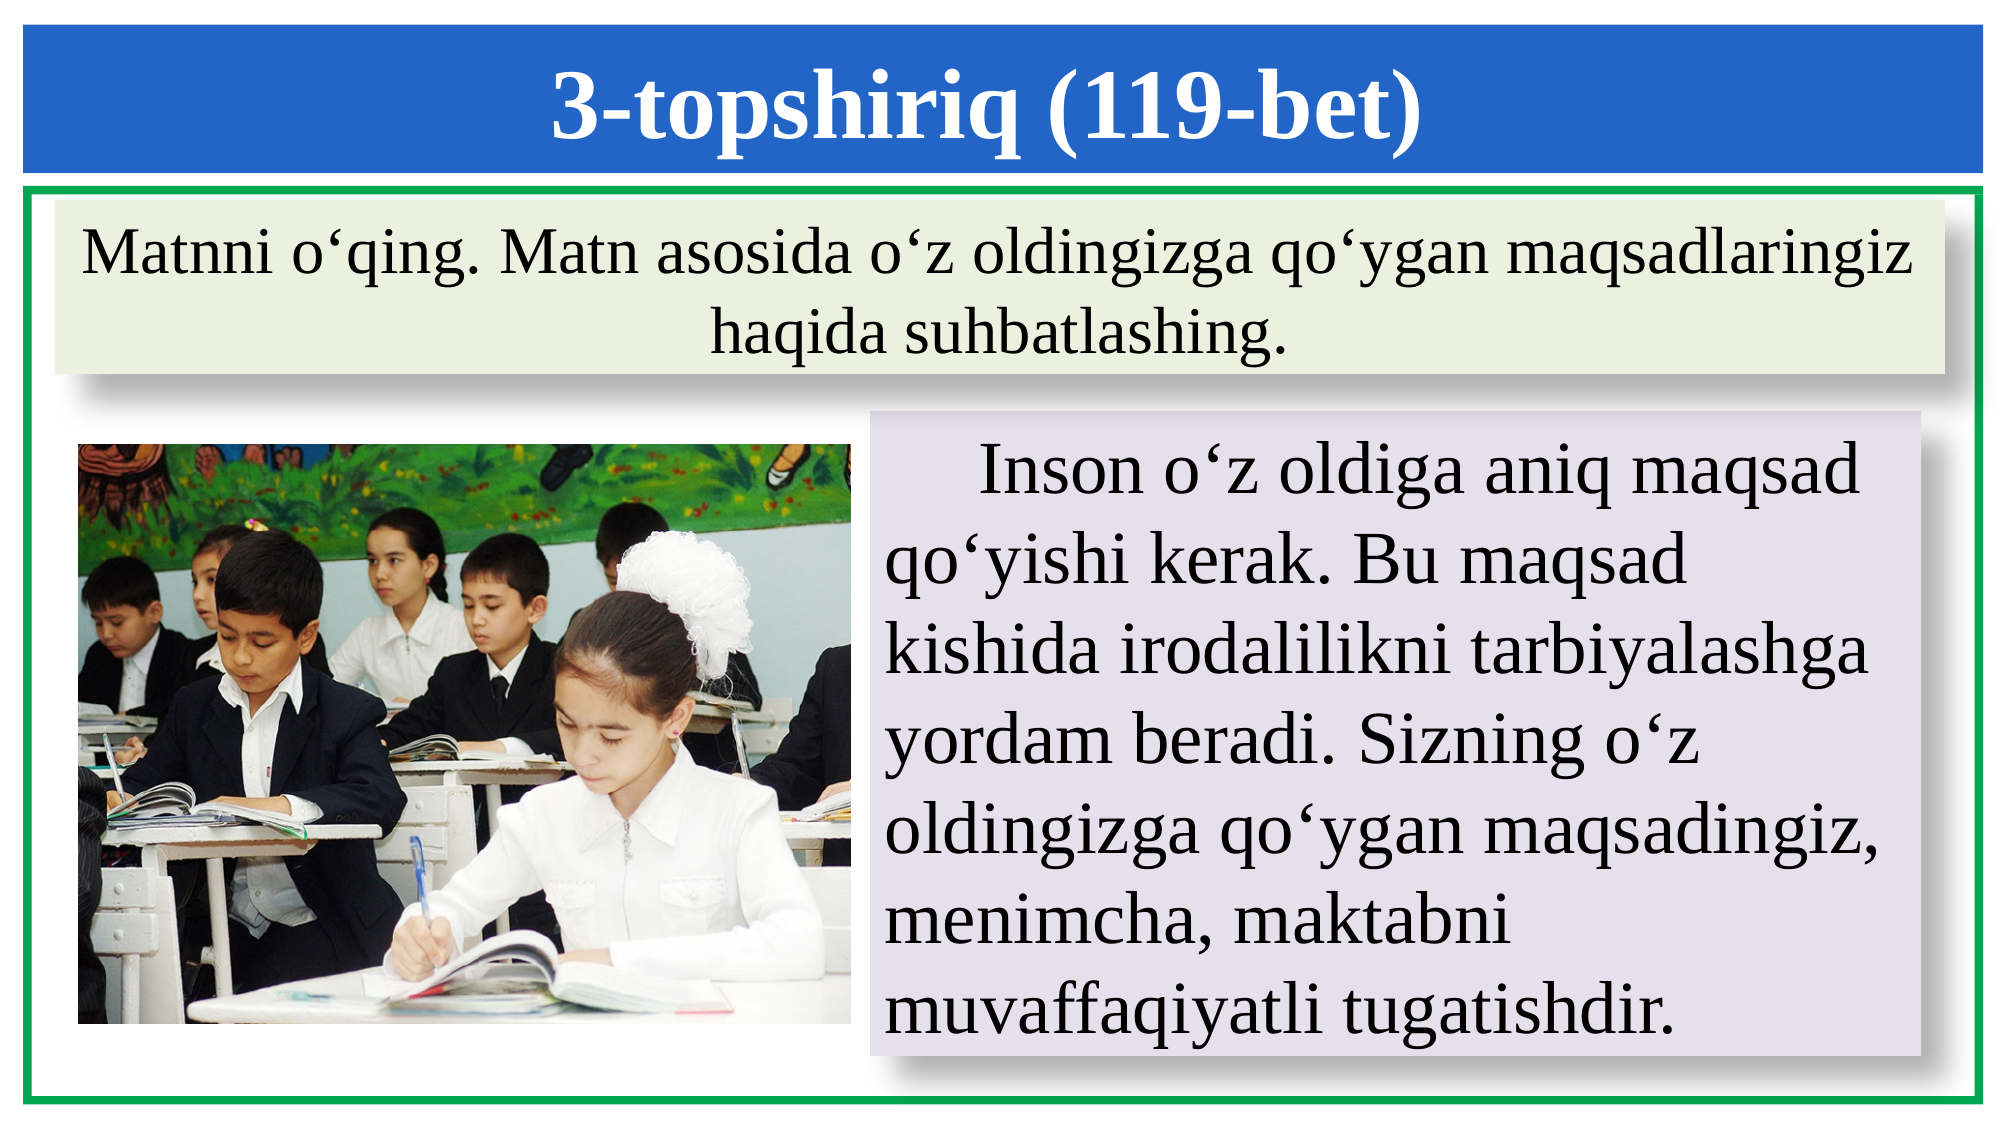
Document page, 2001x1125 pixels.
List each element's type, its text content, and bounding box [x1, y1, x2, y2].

text_box 3-topshiriq (119-bet) [31, 30, 1969, 166]
text_box Inson o‘z oldiga aniq maqsad qo‘yishi kerak. Bu maqsad kishida irodalilikni tarbiyalashga yordam beradi. Sizning o‘z oldingizga qo‘ygan maqsadingiz, menimcha, maktabni muvaffaqiyatli tugatishdir. [870, 422, 1922, 1056]
picture [78, 444, 851, 1024]
text_box Matnni o‘qing. Matn asosida o‘z oldingizga qo‘ygan maqsadlaringiz haqida suhbatlashing. [54, 199, 1945, 375]
